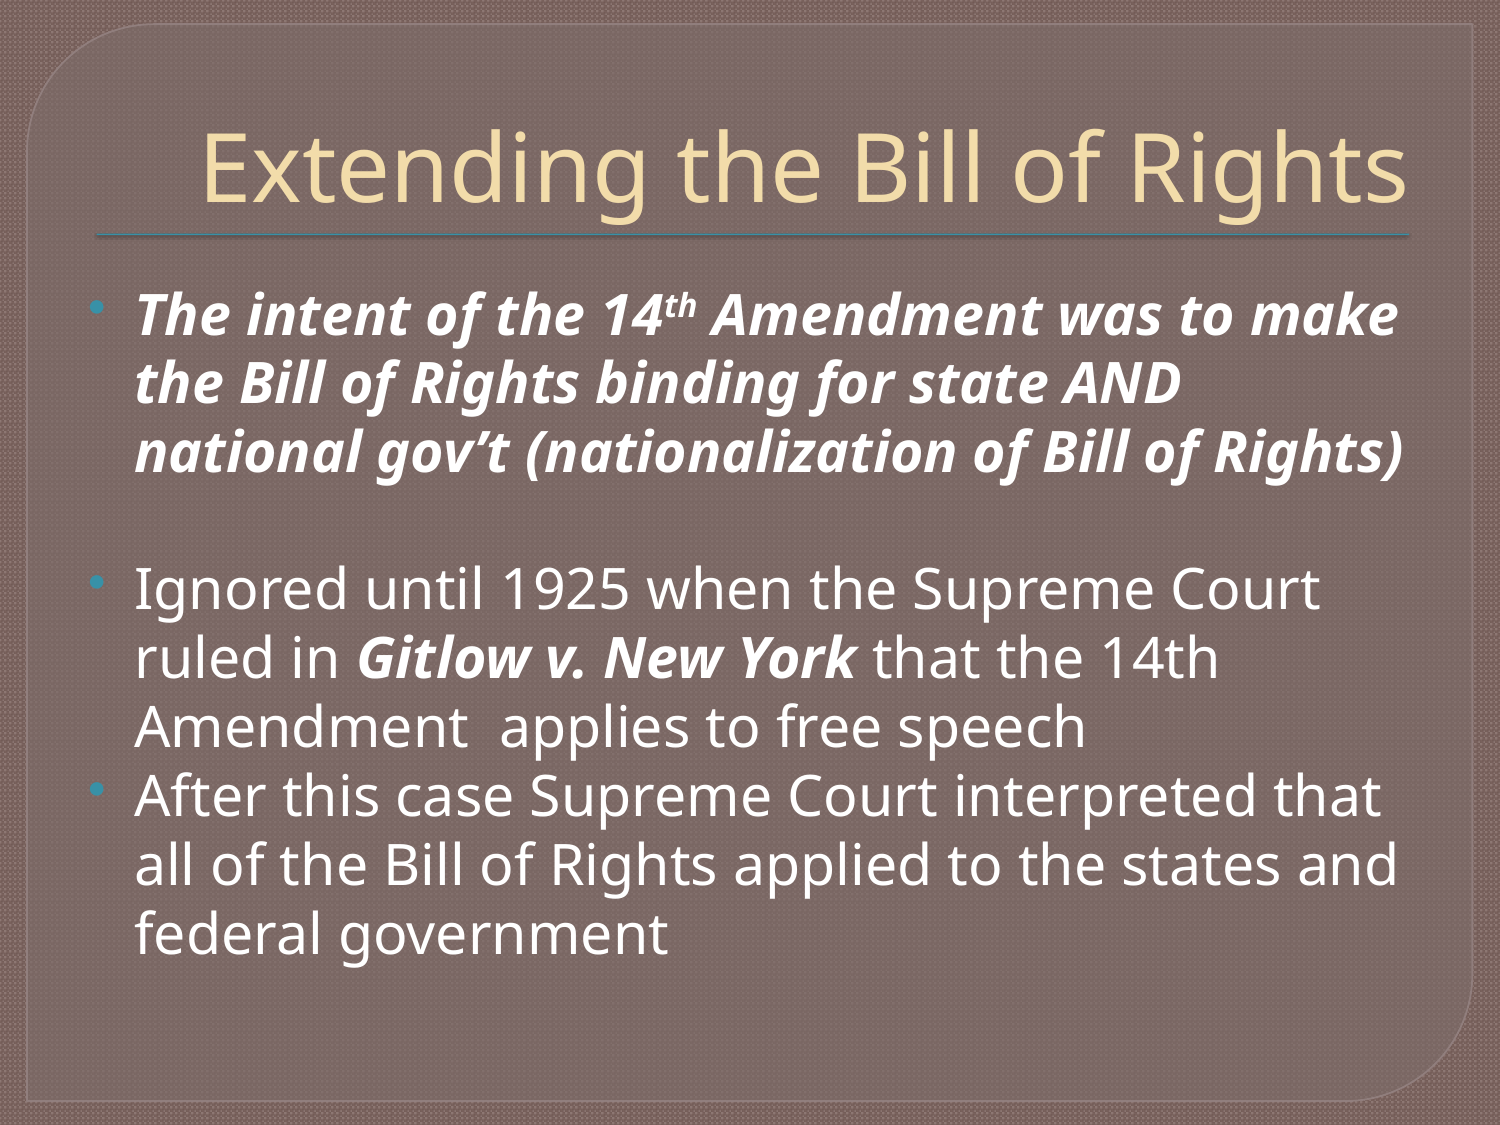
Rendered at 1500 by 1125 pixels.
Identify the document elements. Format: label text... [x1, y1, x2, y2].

title Extending the Bill of Rights [75, 41, 1425, 230]
list The intent of the 14th Amendment was to make the Bill of Rights binding for state AND national gov’t (nationalization of Bill of Rights) Ignored until 1925 when the Supreme Court ruled in Gitlow v. New York that the 14th Amendment applies to free speech After this case Supreme Court interpreted that all of the Bill of Rights applied to the states and federal government [74, 269, 1426, 1013]
